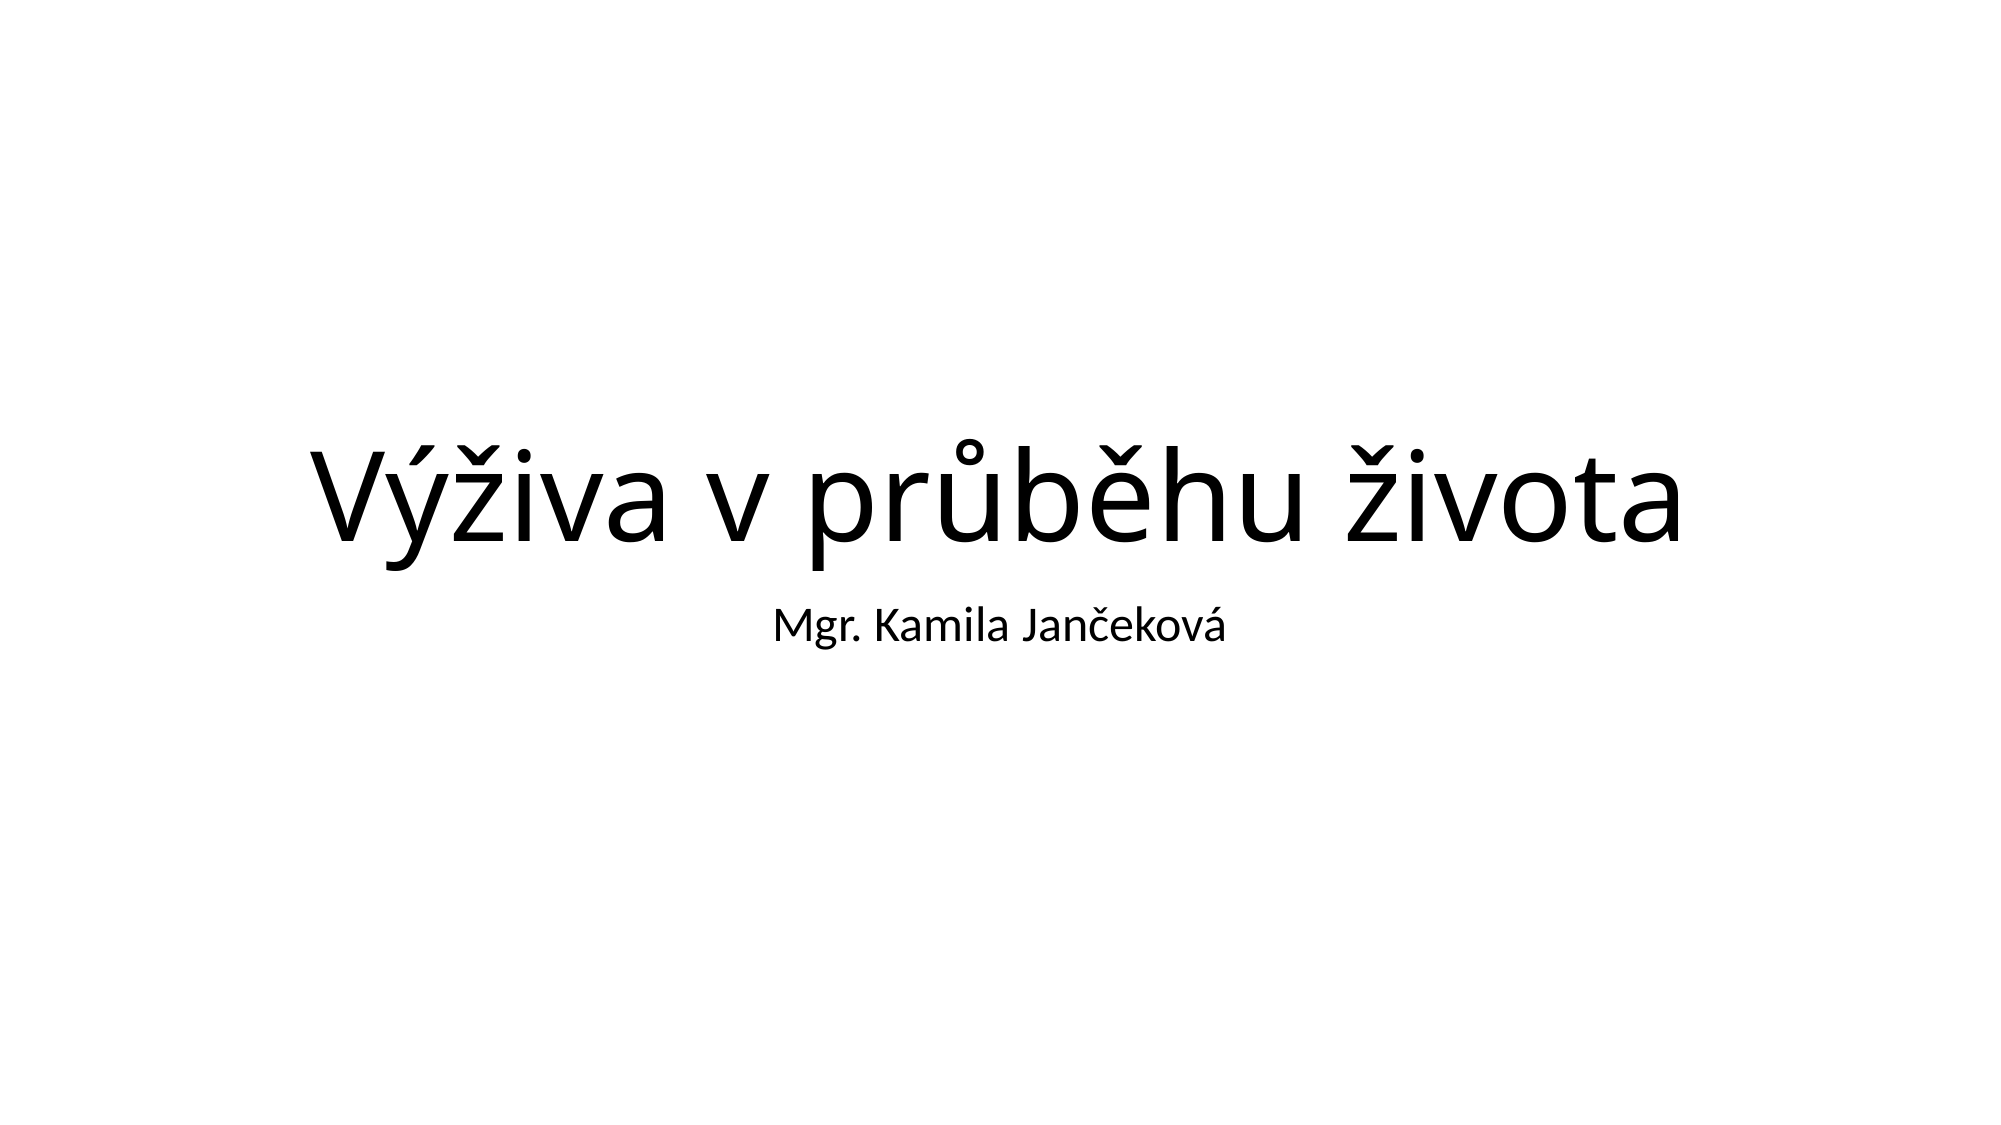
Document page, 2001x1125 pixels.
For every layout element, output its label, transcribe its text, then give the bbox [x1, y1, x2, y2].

title Výživa v průběhu života [249, 184, 1750, 576]
subtitle Mgr. Kamila Jančeková [249, 590, 1750, 863]
